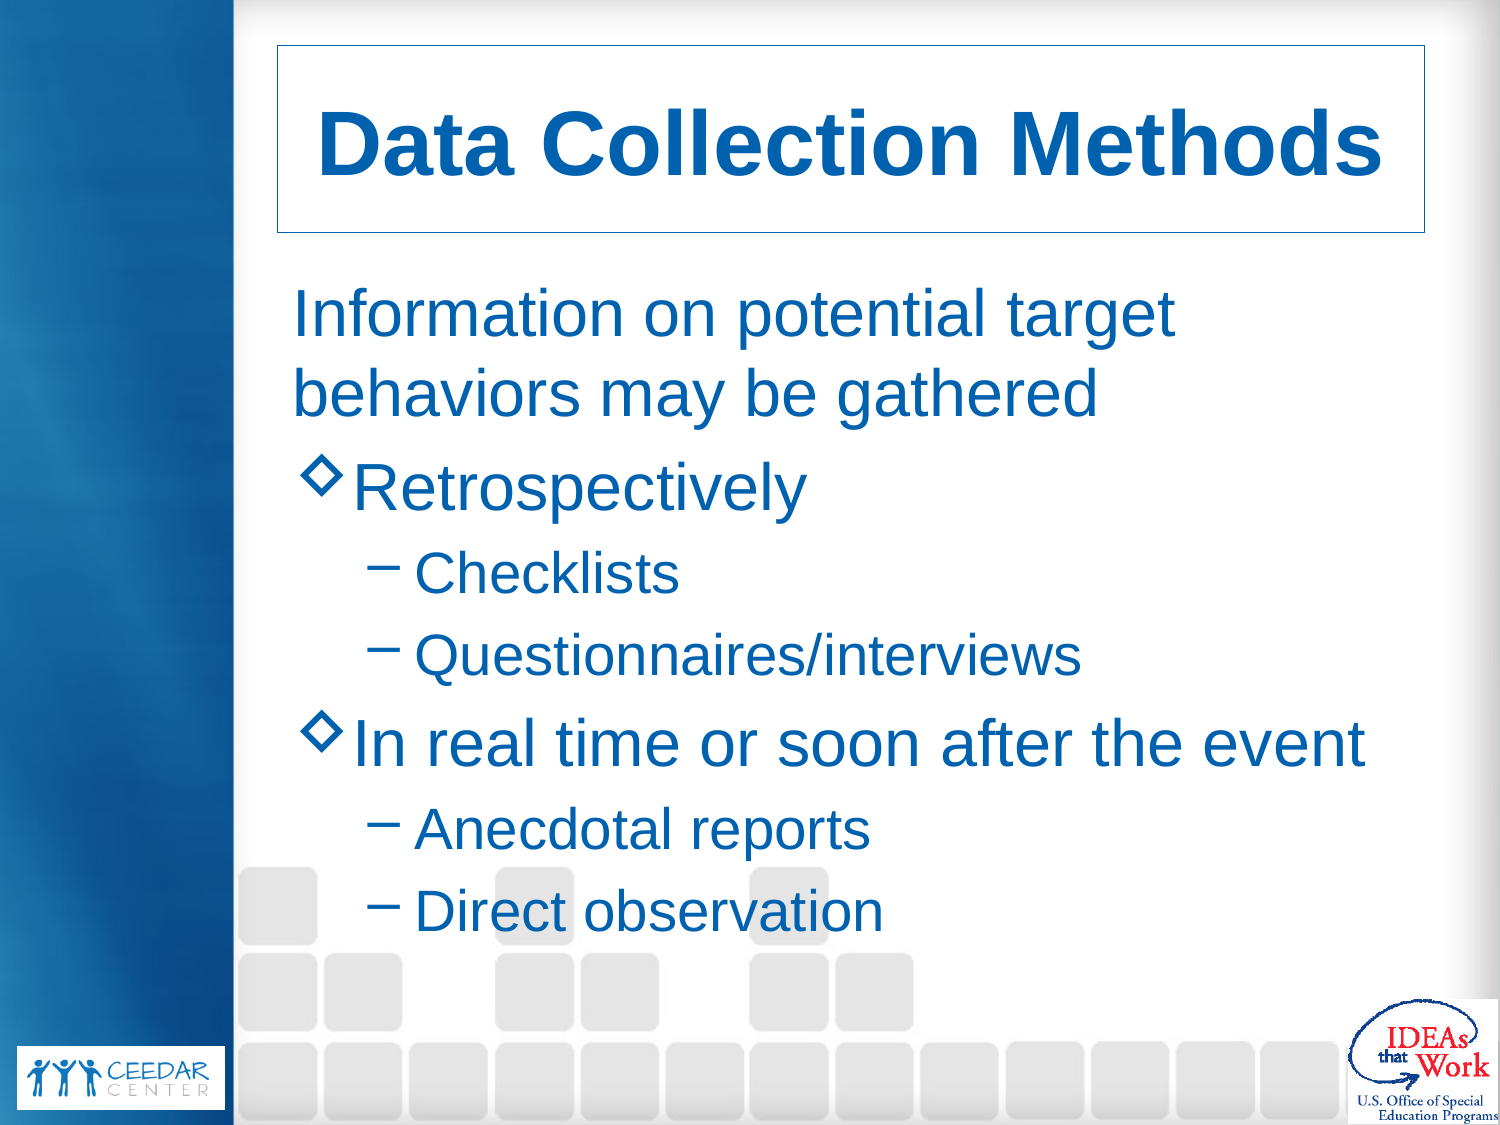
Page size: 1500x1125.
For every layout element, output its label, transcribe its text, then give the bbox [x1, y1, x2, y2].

picture [0, 0, 1500, 1125]
list Information on potential target behaviors may be gathered Retrospectively Checklists Questionnaires/interviews In real time or soon after the event Anecdotal reports Direct observation [277, 262, 1425, 858]
title Data Collection Methods [277, 45, 1425, 233]
